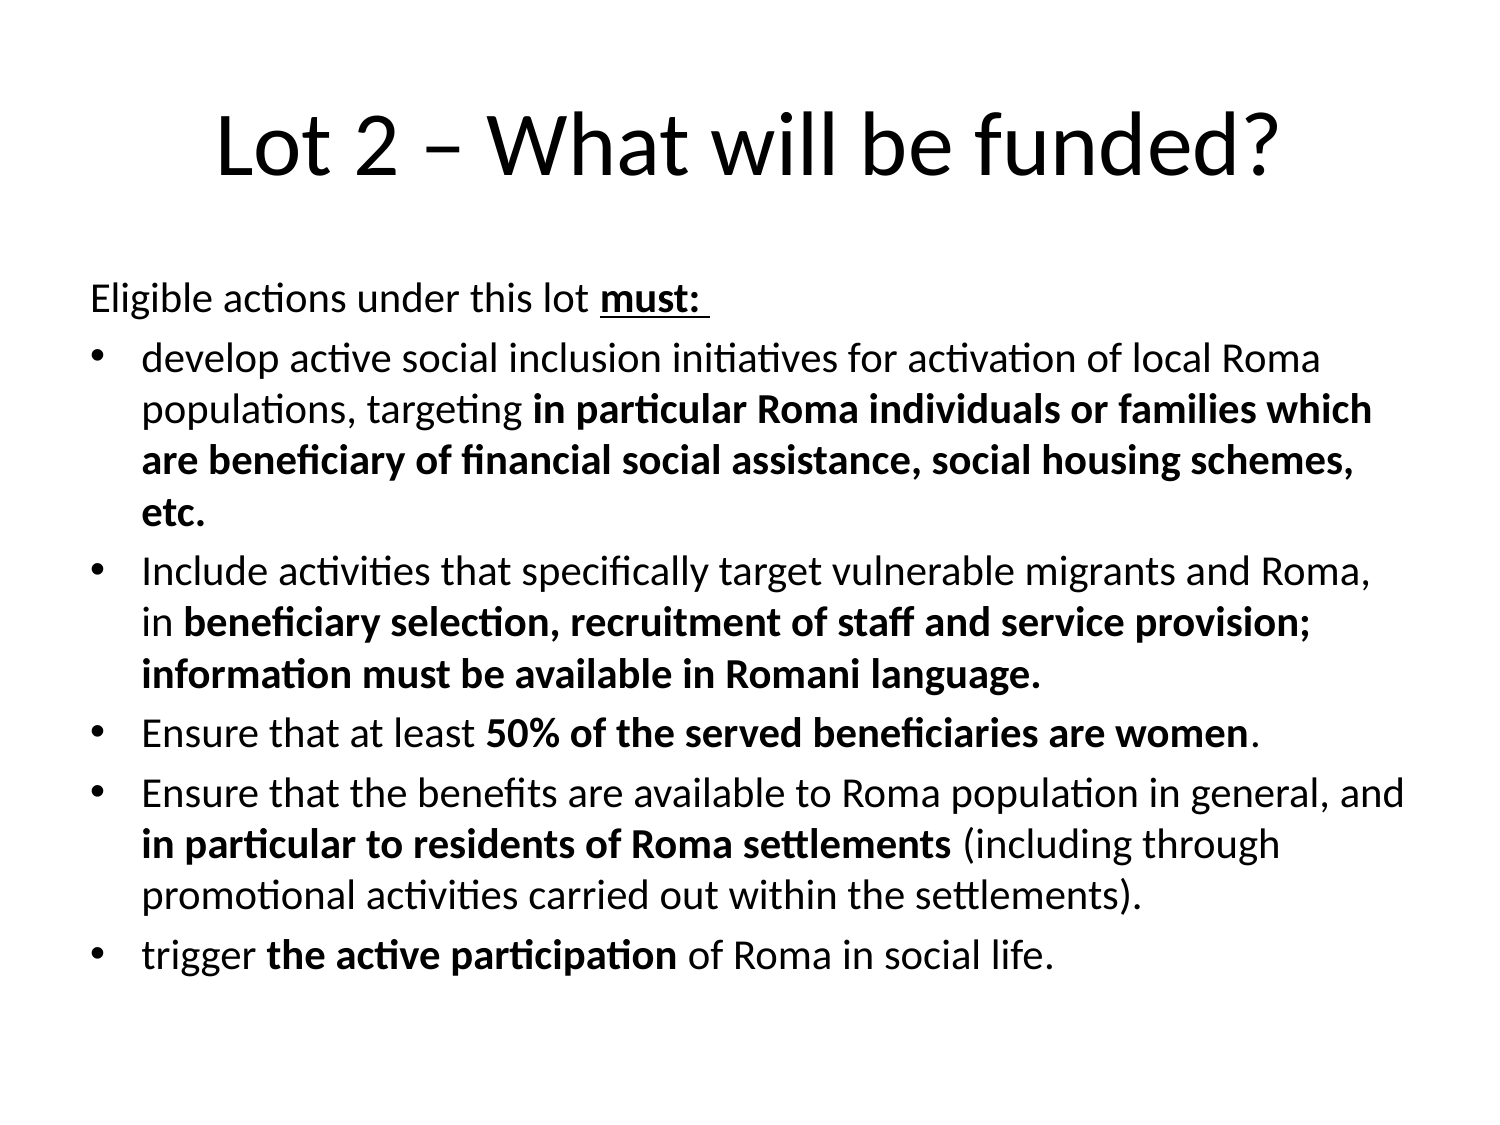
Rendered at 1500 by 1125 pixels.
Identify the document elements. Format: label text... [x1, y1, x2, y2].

title Lot 2 – What will be funded? [75, 45, 1425, 233]
list Eligible actions under this lot must: develop active social inclusion initiatives for activation of local Roma populations, targeting in particular Roma individuals or families which are beneficiary of financial social assistance, social housing schemes, etc. Include activities that specifically target vulnerable migrants and Roma, in beneficiary selection, recruitment of staff and service provision; information must be available in Romani language. Ensure that at least 50% of the served beneficiaries are women. Ensure that the benefits are available to Roma population in general, and in particular to residents of Roma settlements (including through promotional activities carried out within the settlements). trigger the active participation of Roma in social life. [75, 262, 1425, 1005]
